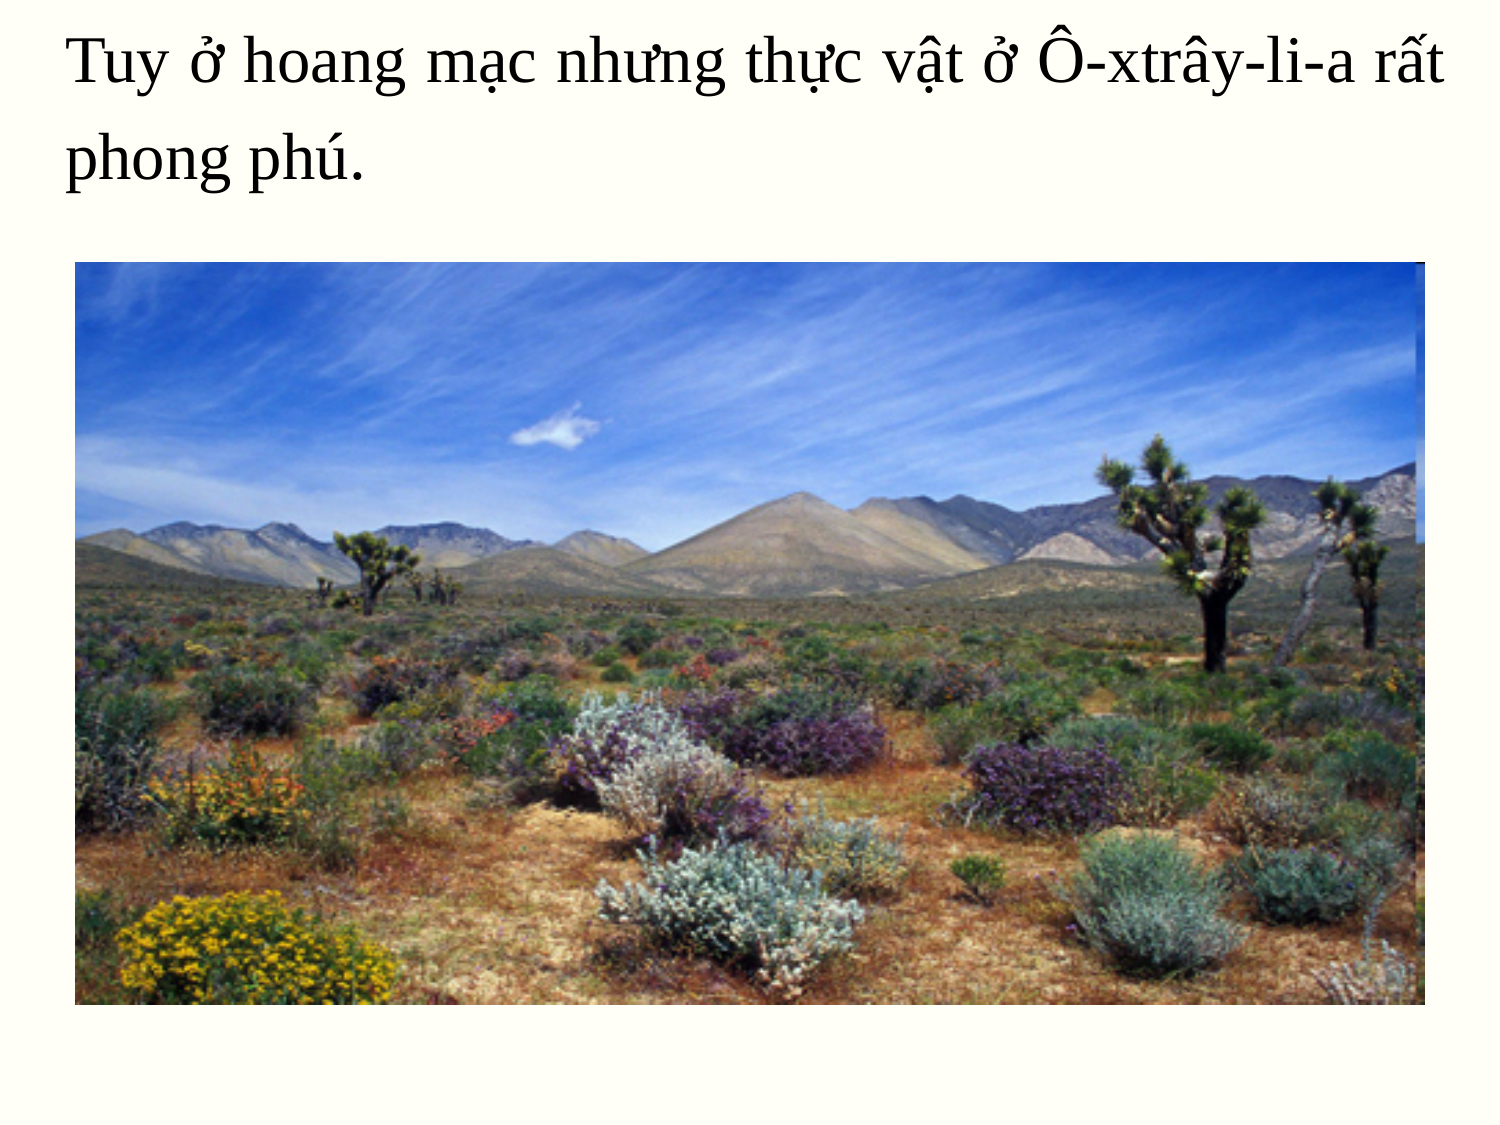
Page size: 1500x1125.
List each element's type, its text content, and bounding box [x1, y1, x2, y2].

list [74, 262, 1426, 1006]
title Tuy ở hoang mạc nhưng thực vật ở Ô-xtrây-li-a rất phong phú. [49, 12, 1463, 201]
